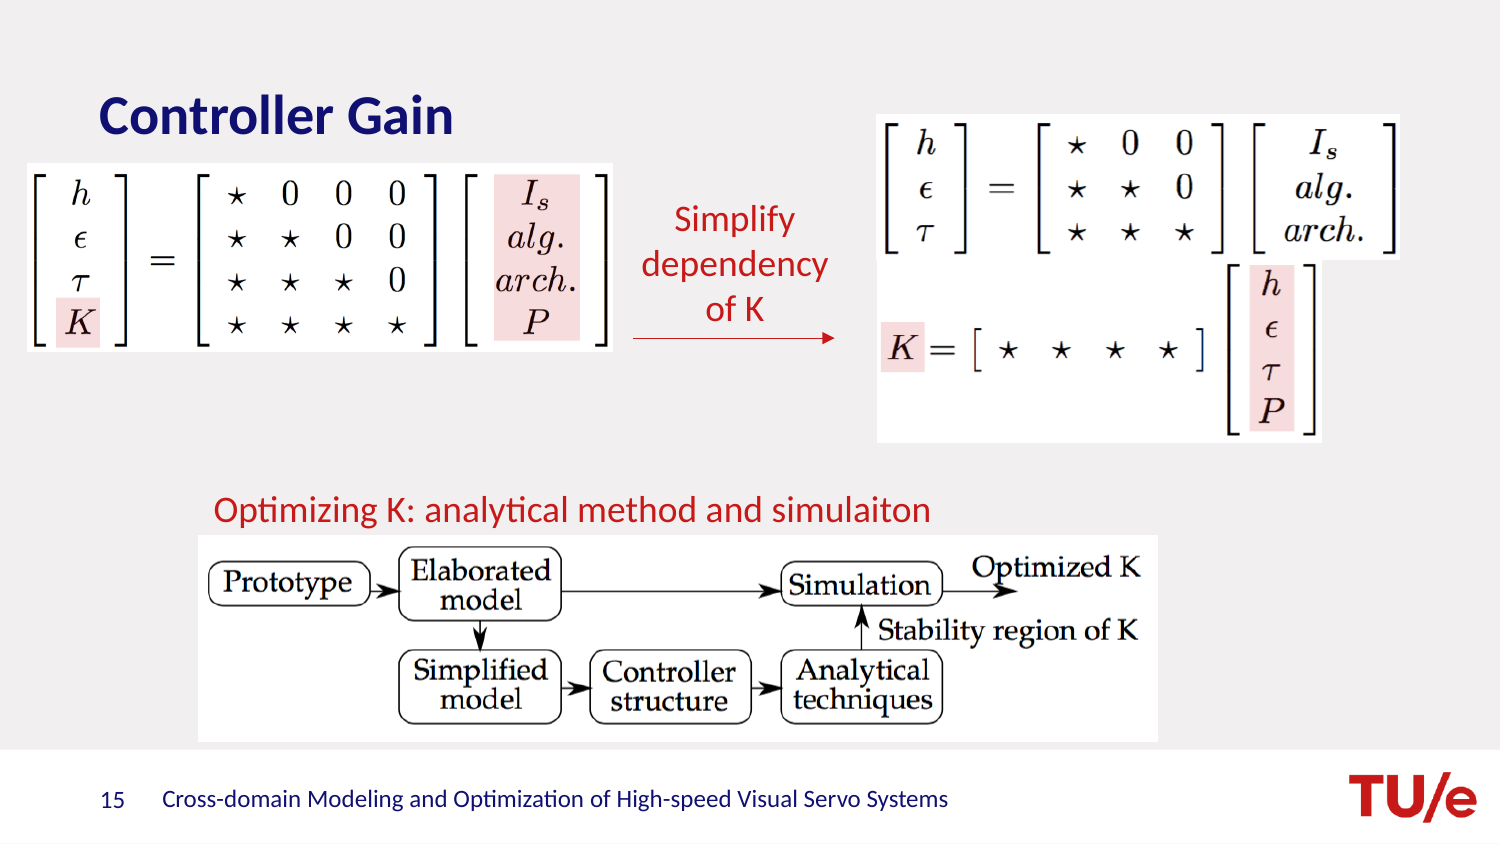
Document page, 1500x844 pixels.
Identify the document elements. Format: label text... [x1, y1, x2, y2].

title Controller Gain [99, 89, 1440, 154]
picture [1336, 759, 1489, 835]
picture [198, 535, 1158, 742]
picture [876, 114, 1400, 443]
picture [27, 163, 613, 352]
text_box Optimizing K: analytical method and simulaiton [198, 477, 1237, 538]
footer Cross-domain Modeling and Optimization of High-speed Visual Servo Systems [162, 782, 1267, 841]
slide_number 15 [100, 783, 199, 841]
text_box Simplify dependency of K [619, 186, 851, 337]
